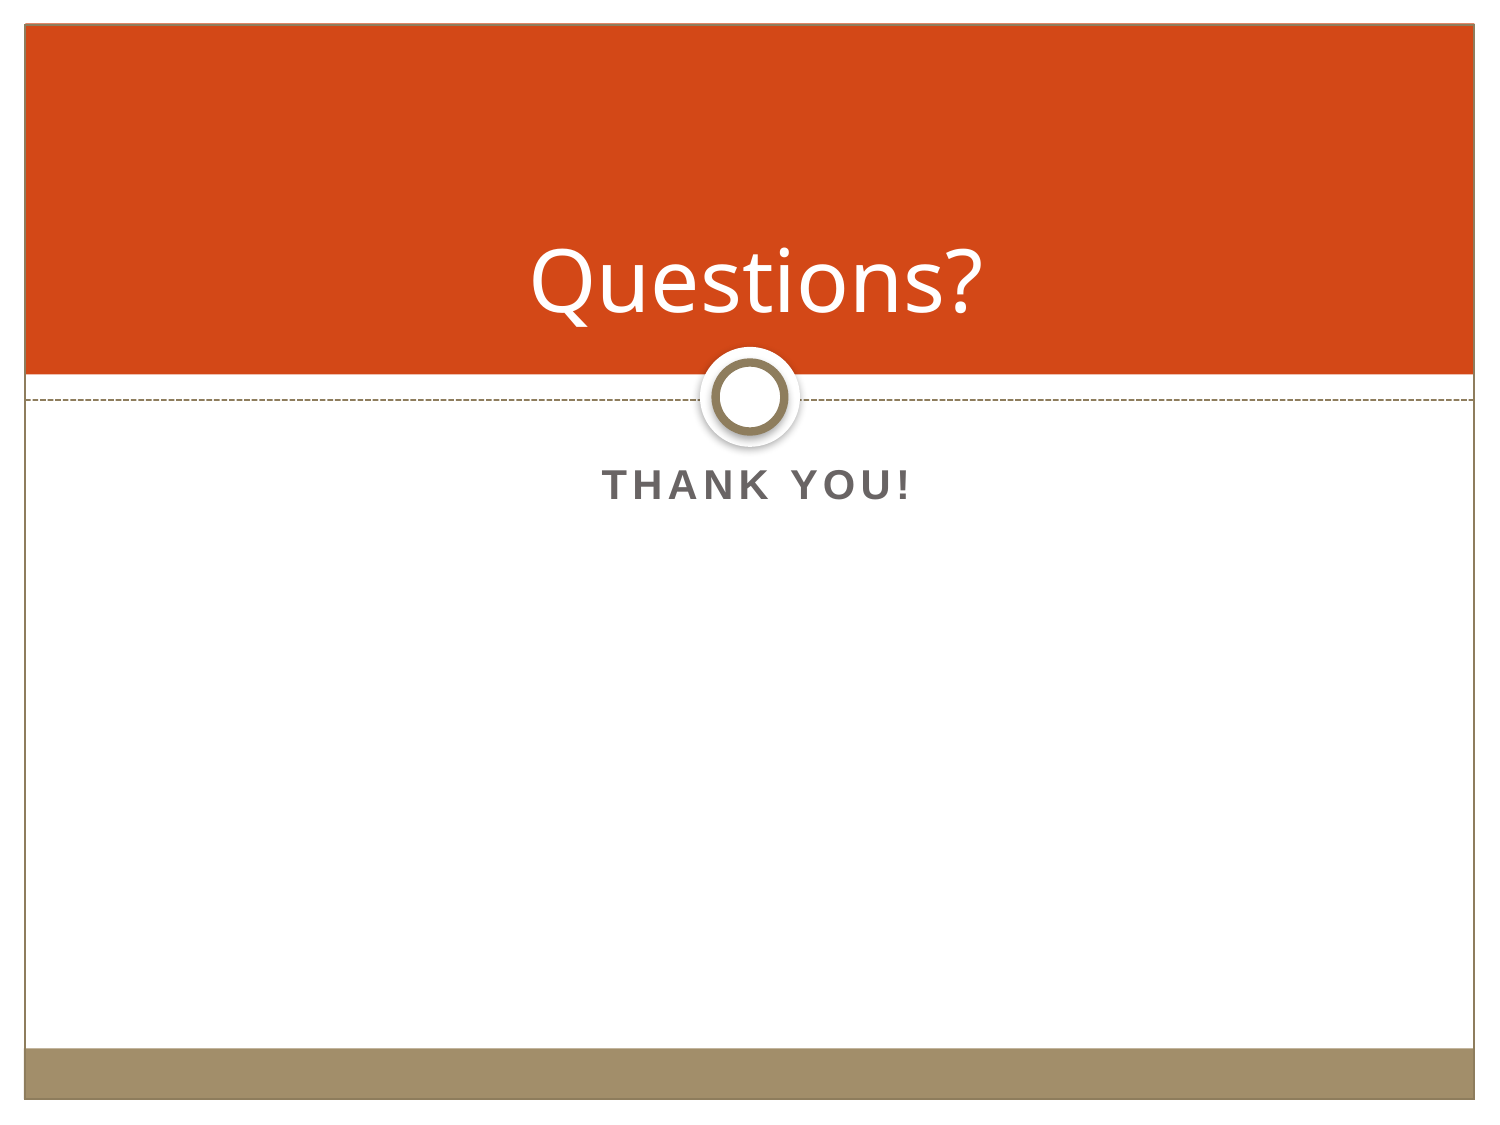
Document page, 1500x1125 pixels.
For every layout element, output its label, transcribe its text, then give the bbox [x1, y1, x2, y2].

title Questions? [118, 87, 1394, 338]
list Thank you! [224, 449, 1288, 725]
